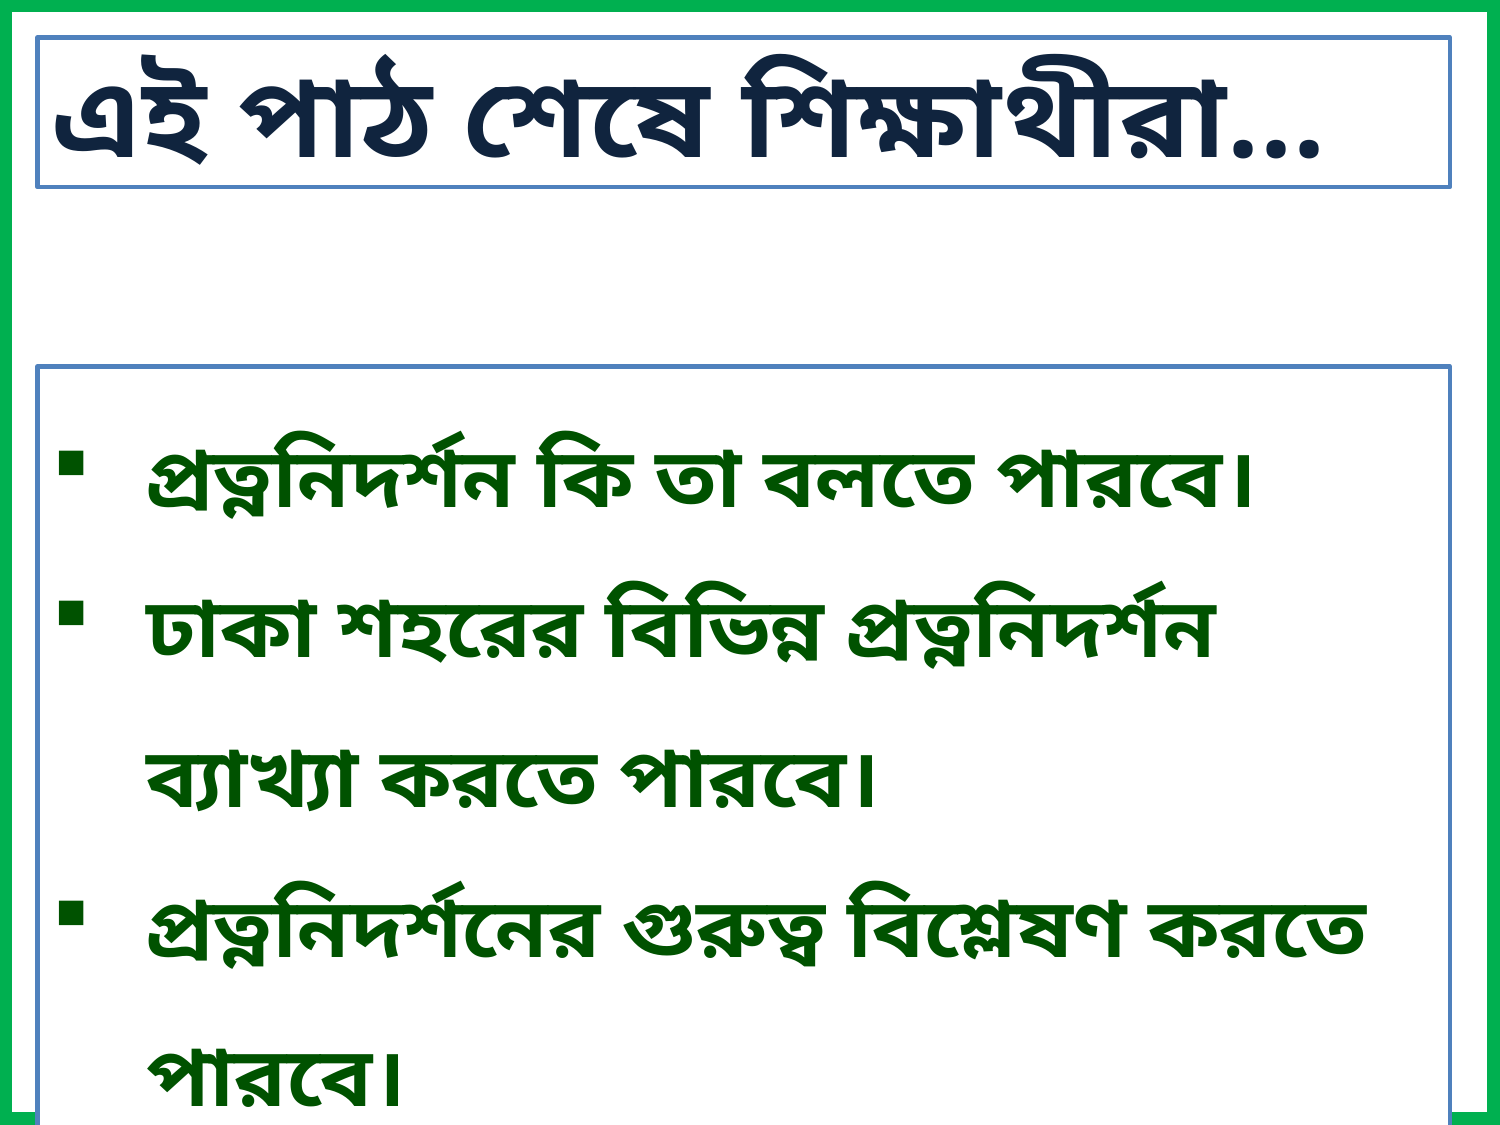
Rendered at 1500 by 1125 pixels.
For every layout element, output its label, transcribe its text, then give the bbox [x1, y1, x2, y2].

text_box এই পাঠ শেষে শিক্ষাথীরা... [35, 35, 1452, 189]
text_box প্রত্ননিদর্শন কি তা বলতে পারবে। ঢাকা শহরের বিভিন্ন প্রত্ননিদর্শন ব্যাখ্যা করতে পারবে। প্রত্ননিদর্শনের গুরুত্ব বিশ্লেষণ করতে পারবে। [35, 364, 1452, 1125]
